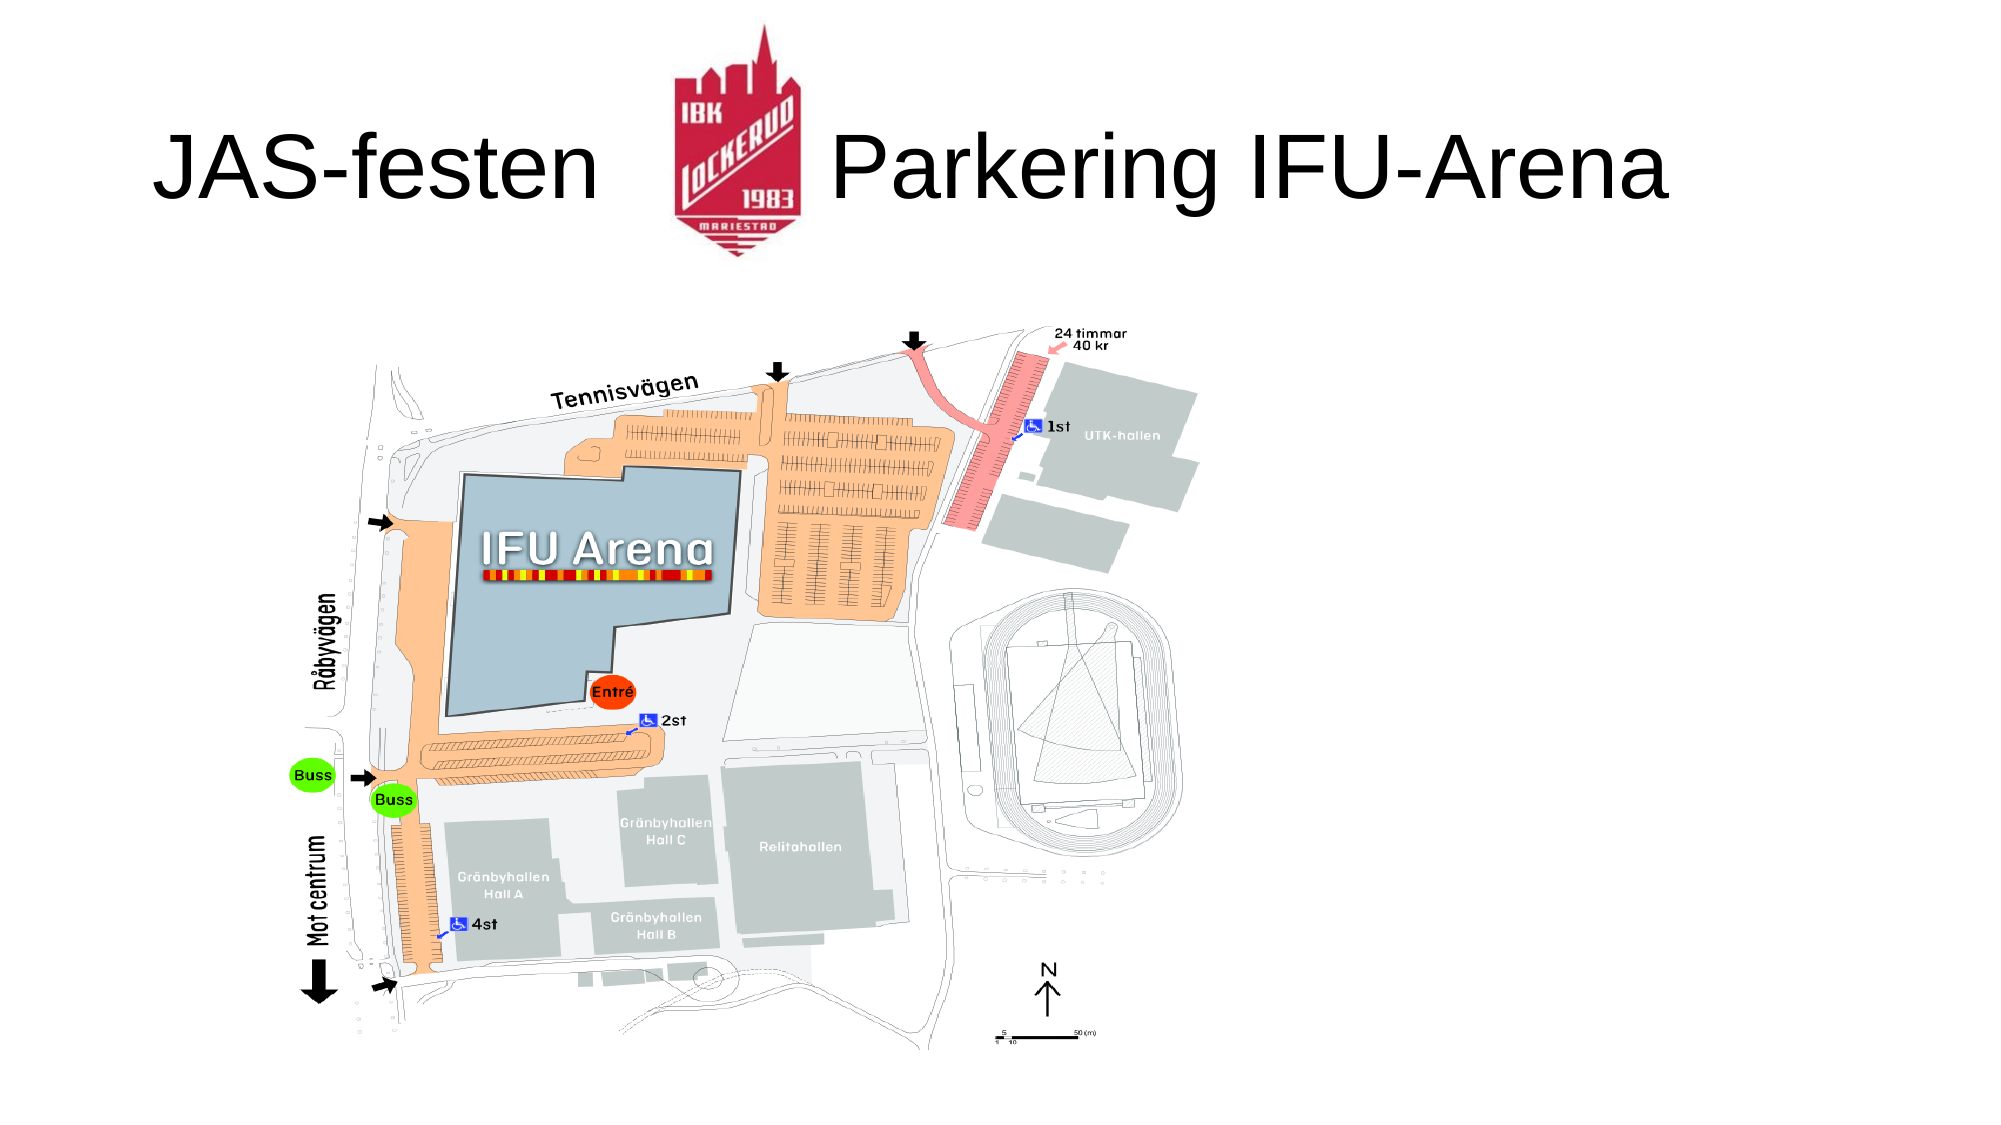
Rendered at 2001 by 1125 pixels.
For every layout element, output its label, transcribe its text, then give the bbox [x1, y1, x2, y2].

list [260, 299, 1200, 1050]
title JAS-festen Parkering IFU-Arena [137, 59, 1863, 278]
picture [670, 20, 806, 261]
